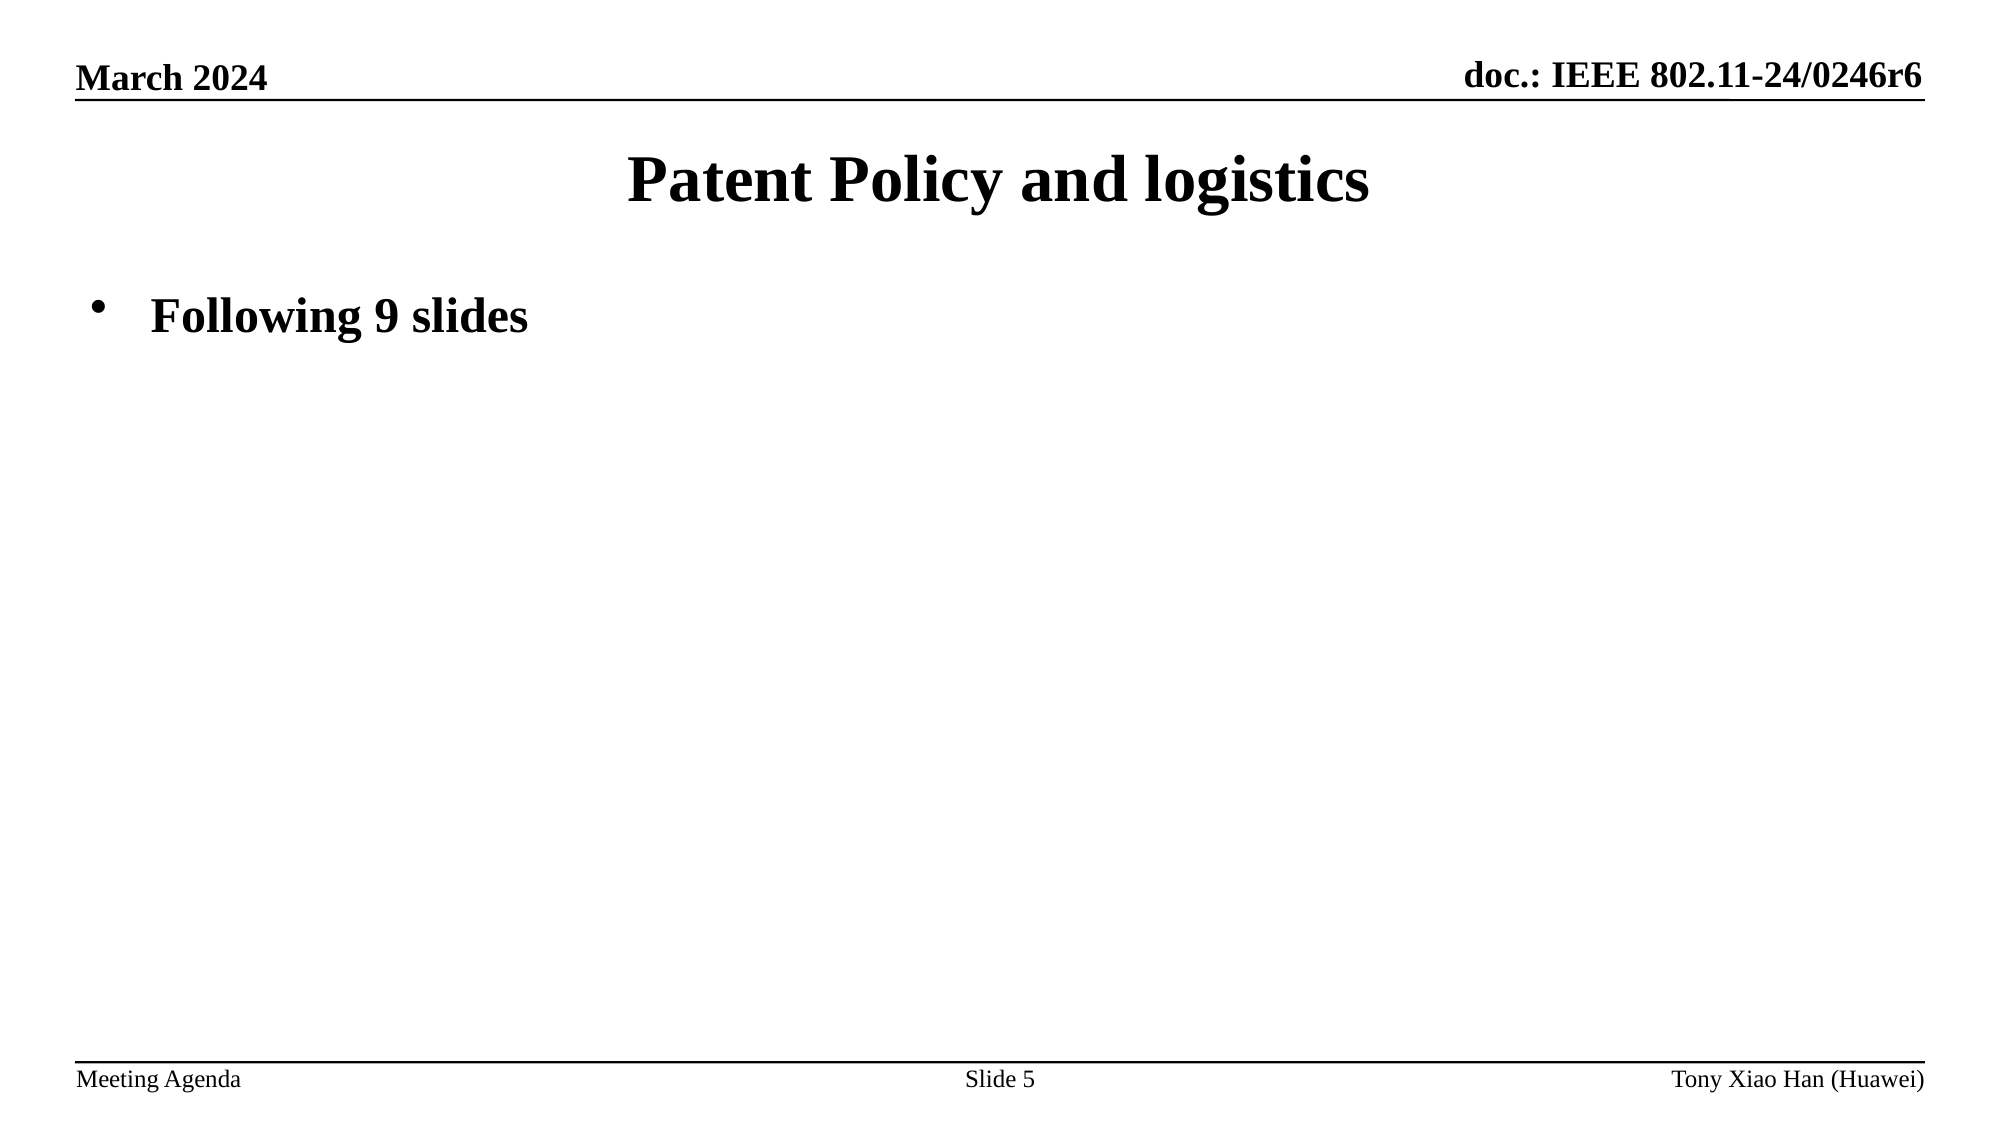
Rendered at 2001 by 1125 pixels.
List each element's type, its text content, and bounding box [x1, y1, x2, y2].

text_box Following 9 slides [75, 274, 1925, 950]
text_box Patent Policy and logistics [362, 87, 1638, 263]
